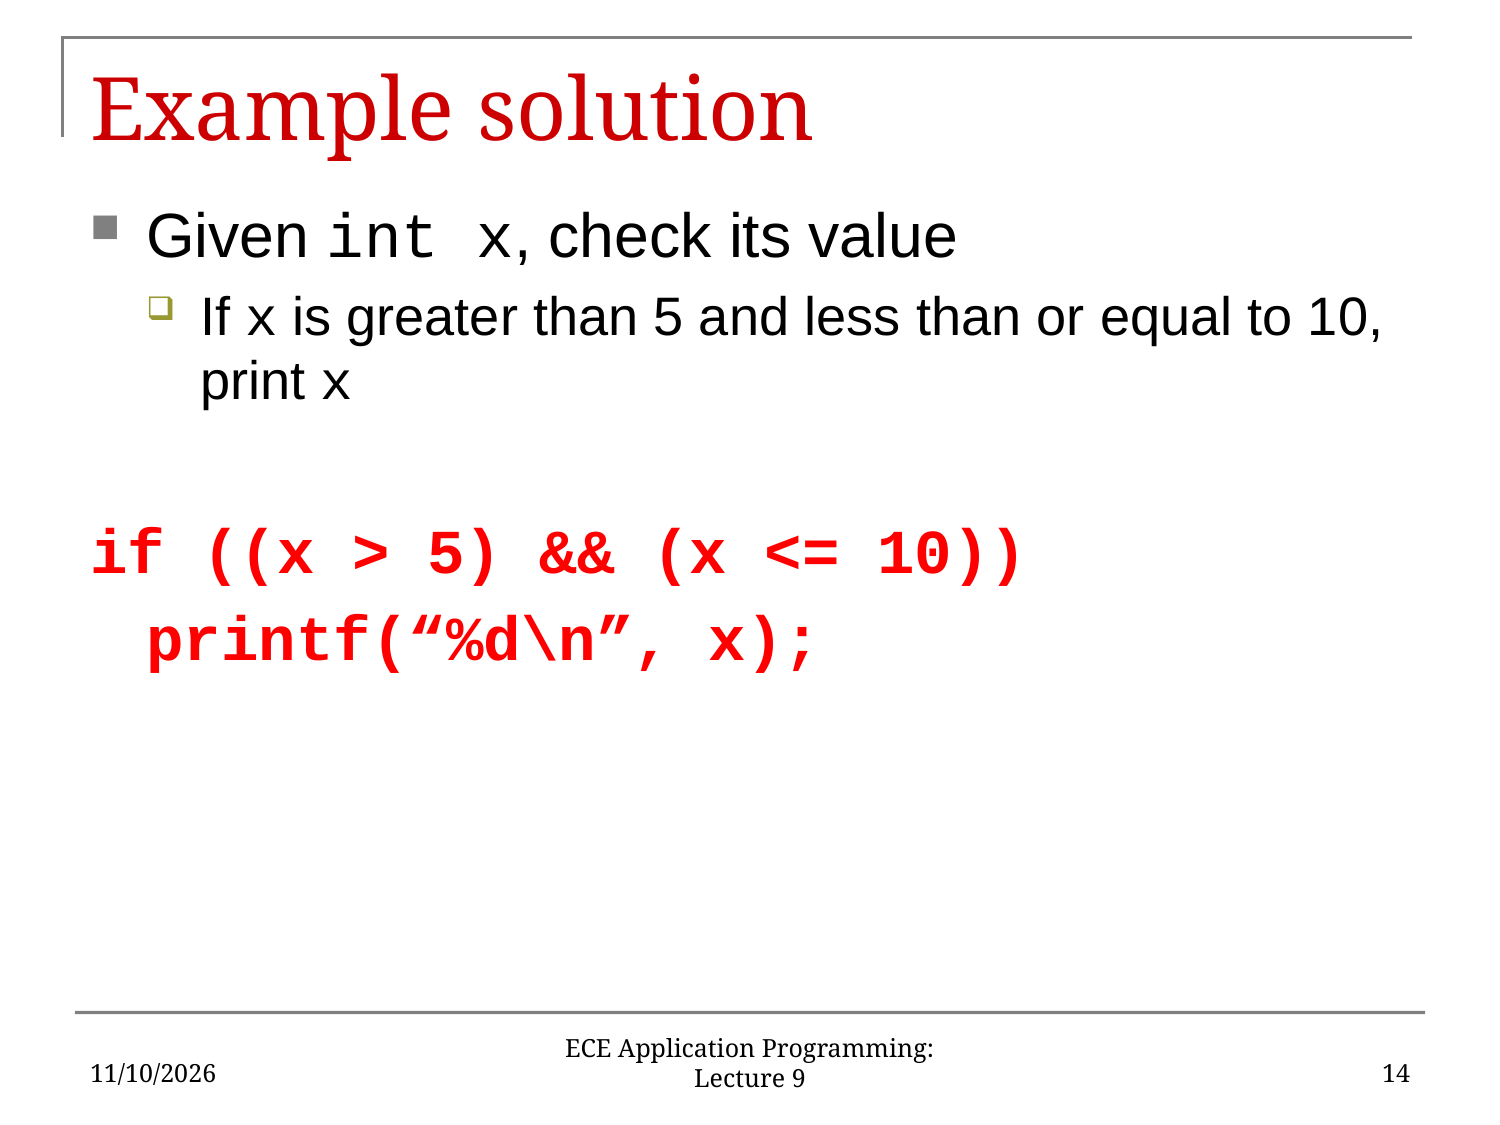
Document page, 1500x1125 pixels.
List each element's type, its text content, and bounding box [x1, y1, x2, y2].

slide_number 14 [1074, 1023, 1426, 1100]
title Example solution [75, 45, 1425, 163]
list Given int x, check its value If x is greater than 5 and less than or equal to 10, print x if ((x > 5) && (x <= 10)) printf(“%d\n”, x); [75, 187, 1425, 1006]
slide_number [74, 1023, 426, 1100]
footer ECE Application Programming: Lecture 9 [512, 1024, 988, 1101]
